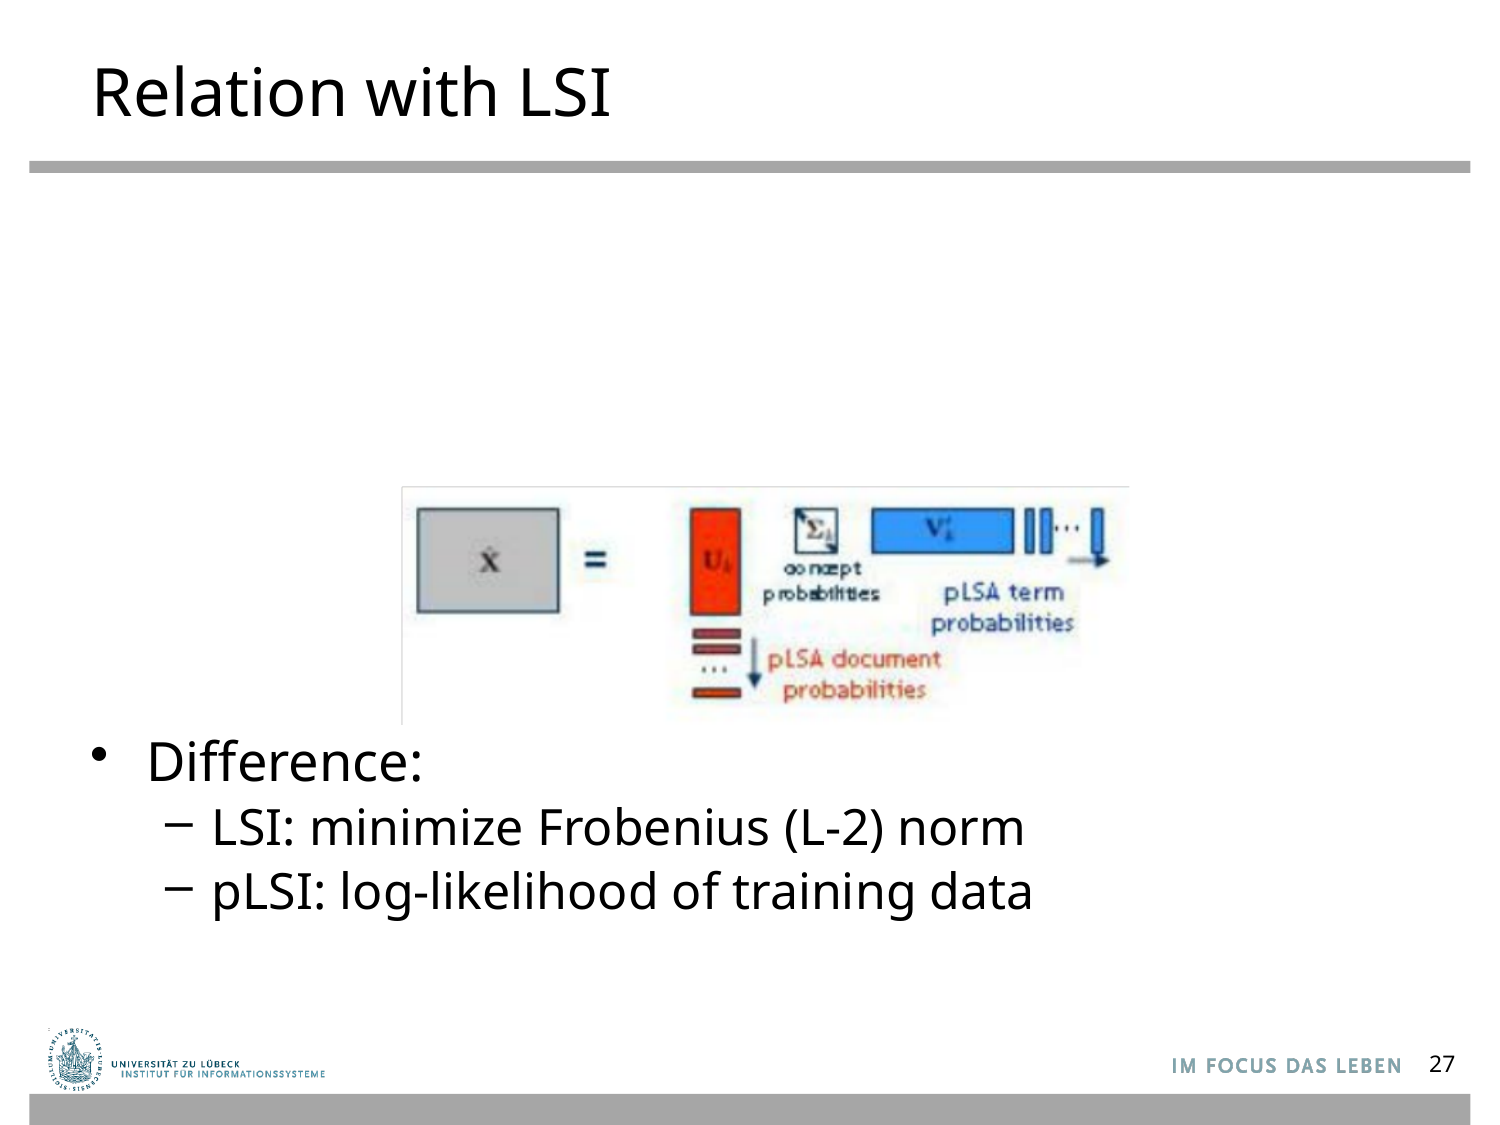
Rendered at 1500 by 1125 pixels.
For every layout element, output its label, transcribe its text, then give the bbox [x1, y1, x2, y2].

picture [1173, 1058, 1305, 1073]
title Relation with LSI [76, 42, 1427, 126]
slide_number 27 [1305, 1050, 1471, 1083]
list Difference: LSI: minimize Frobenius (L-2) norm pLSI: log-likelihood of training data [75, 196, 1425, 1012]
picture [370, 482, 1130, 725]
